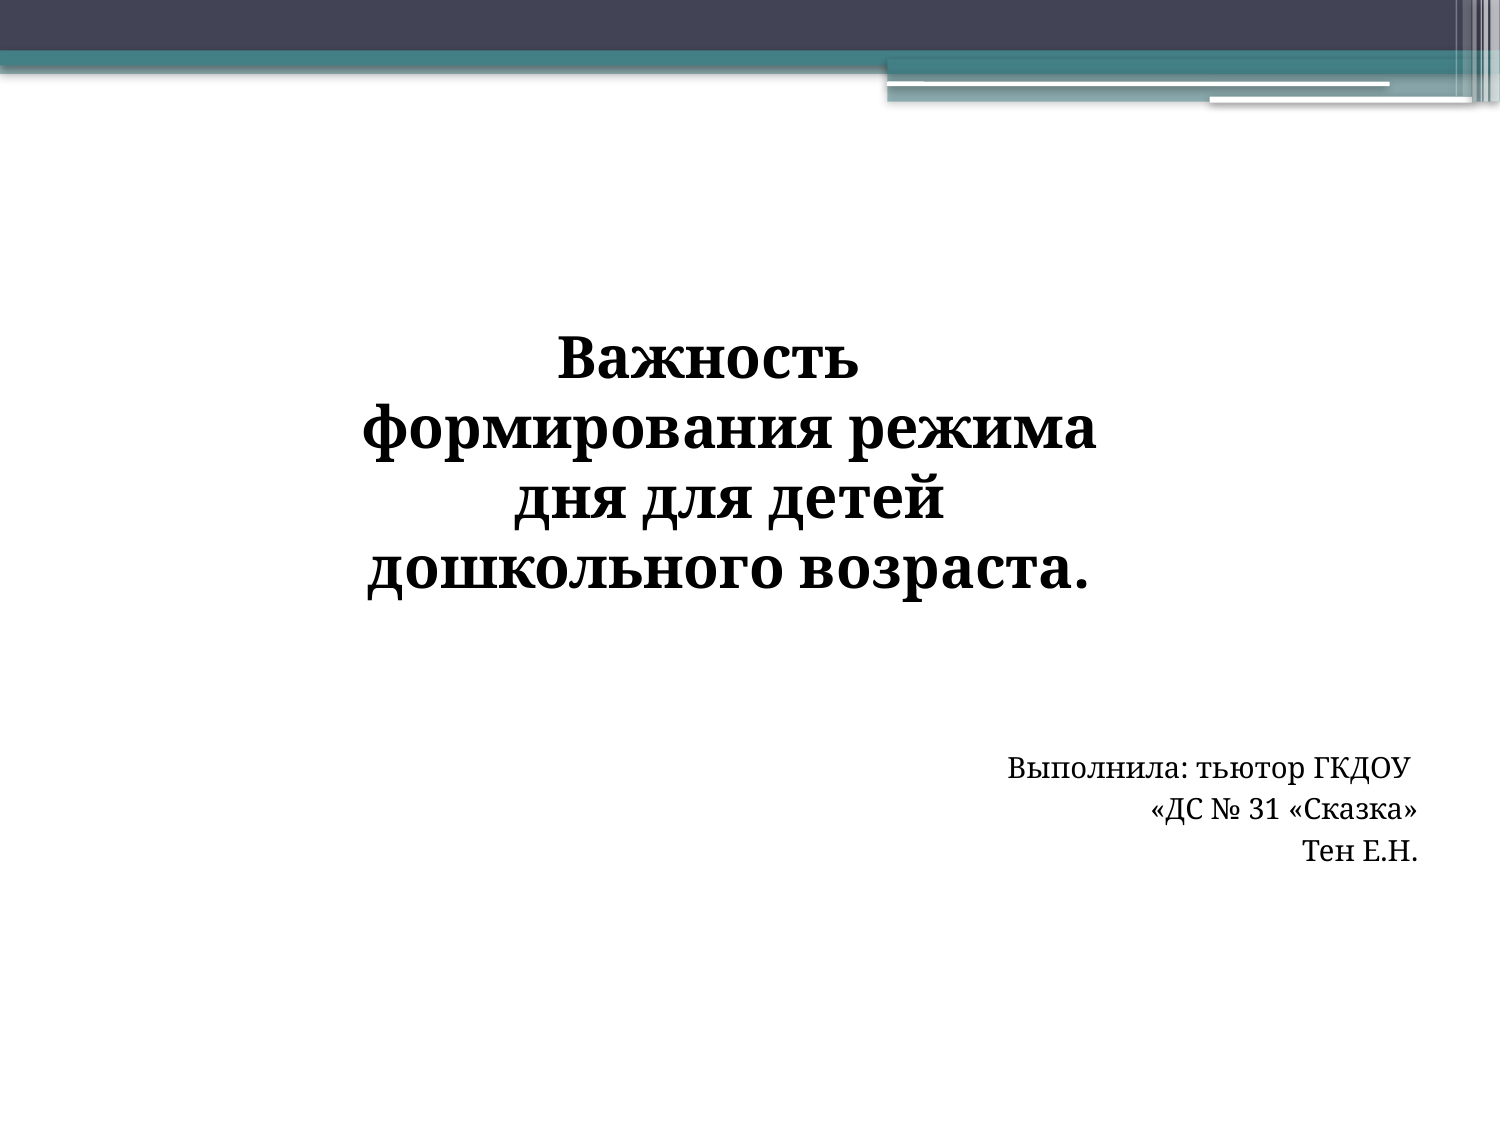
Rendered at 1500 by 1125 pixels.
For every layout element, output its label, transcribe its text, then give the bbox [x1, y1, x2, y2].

list Выполнила: тьютор ГКДОУ «ДС № 31 «Сказка» Тен Е.Н. [1119, 329, 1434, 1088]
list Важность формирования режима дня для детей дошкольного возраста. [281, 140, 1119, 1101]
